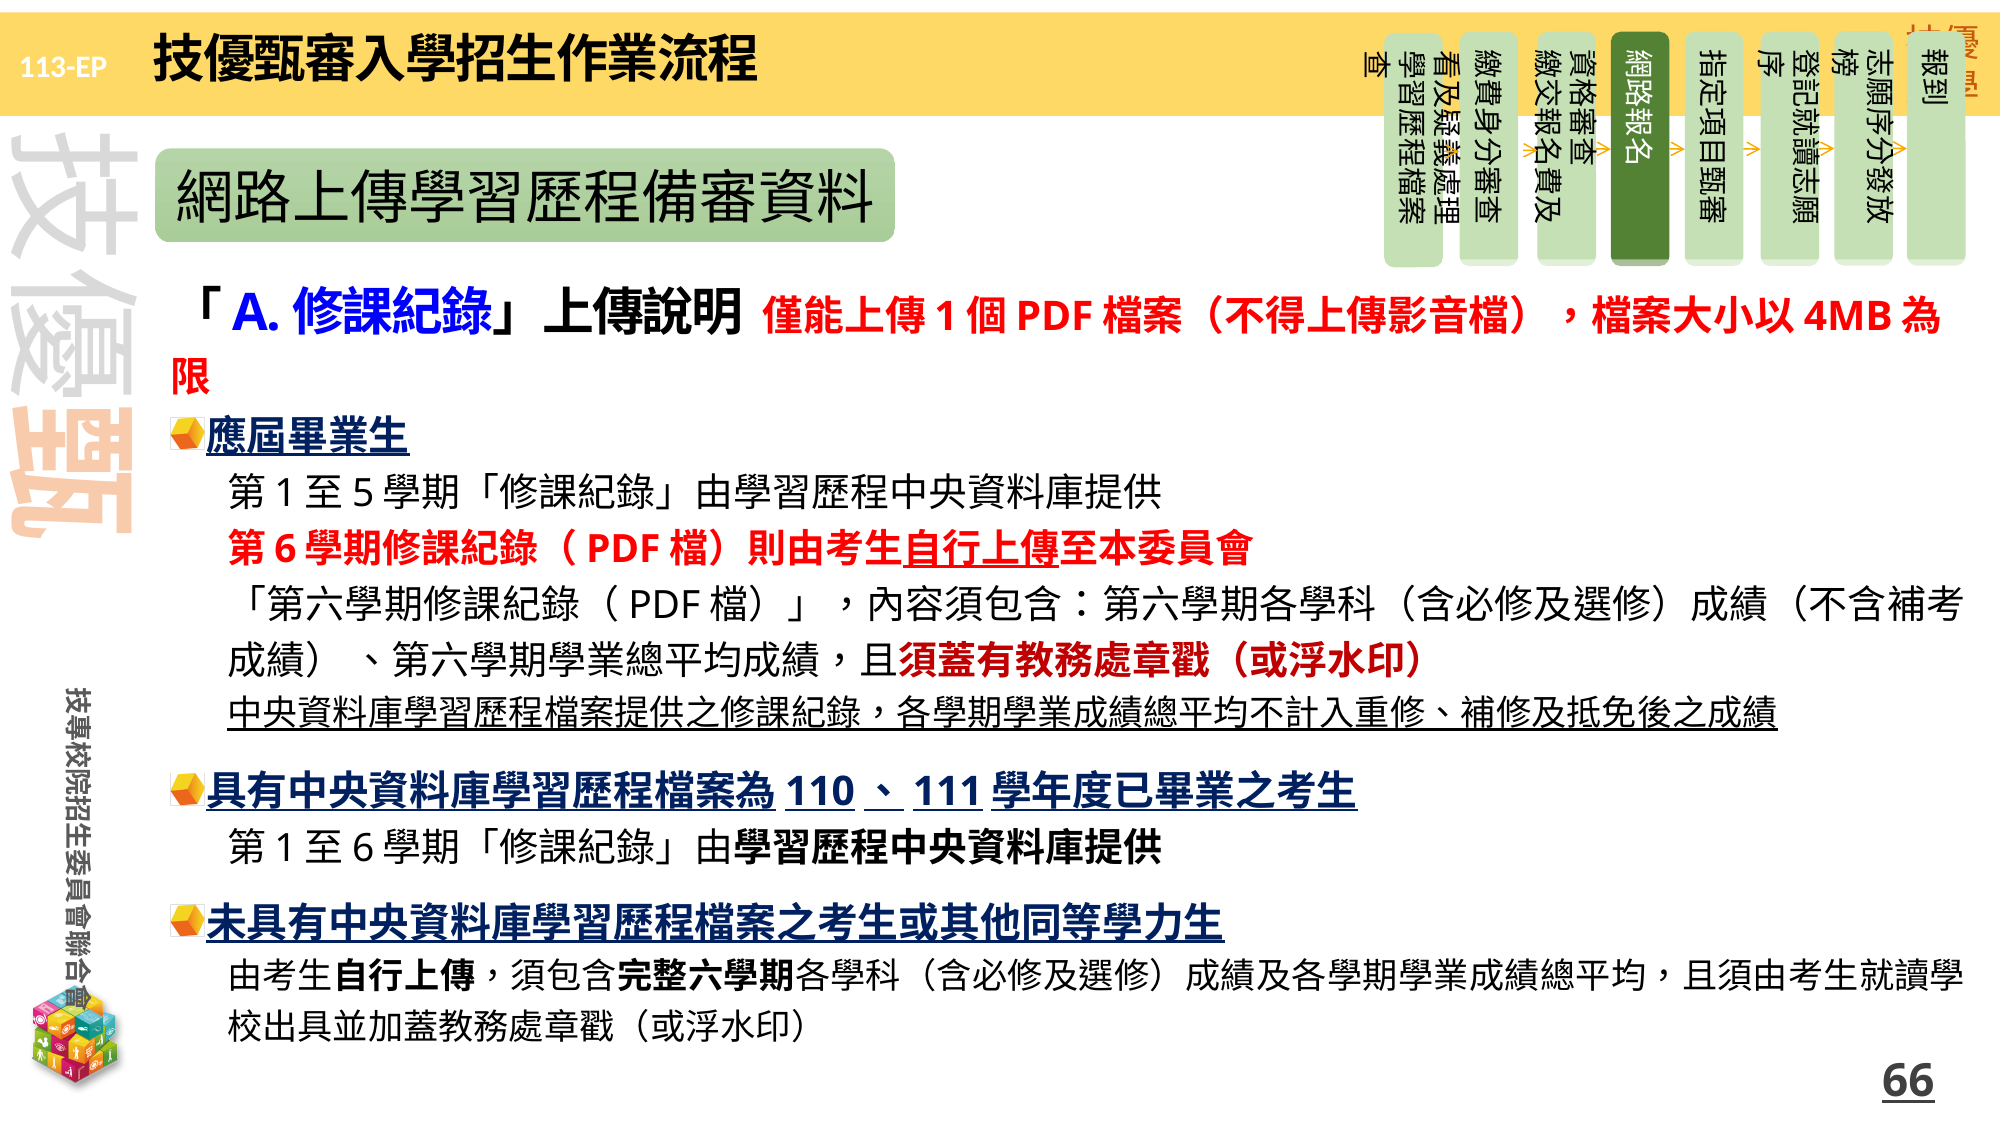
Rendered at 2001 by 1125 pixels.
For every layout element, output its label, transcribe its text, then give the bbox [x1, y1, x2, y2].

picture [170, 772, 205, 806]
text_box 網路上傳學習歷程備審資料 [154, 147, 896, 243]
text_box 看及疑義處理 學習歷程檔案查 [1383, 32, 1444, 268]
text_box 「A.修課紀錄」上傳說明 僅能上傳1個PDF檔案（不得上傳影音檔），檔案大小以4MB為限 應屆畢業生 第1至5學期「修課紀錄」由學習歷程中央資料庫提供 第6學期修課紀錄（PDF檔）則由考生自行上傳至本委員會 「第六學期修課紀錄（PDF檔）」，內容須包含：第六學期各學科（含必修及選修）成績（不含補考成績） 、第六學期學業總平均成績，且須蓋有教務處章戳（或浮水印） 中央資料庫學習歷程檔案提供之修課紀錄，各學期學業成績總平均不計入重修、補修及抵免後之成績 具有中央資料庫學習歷程檔案為110、111學年度已畢業之考生 第1至6學期「修課紀錄」由學習歷程中央資料庫提供 未具有中央資料庫學習歷程檔案之考生或其他同等學力生 由考生自行上傳，須包含完整六學期各學科（含必修及選修）成績及各學期學業成績總平均，且須由考生就讀學校出具並加蓋教務處章戳（或浮水印） [155, 259, 1980, 1058]
picture [170, 417, 205, 450]
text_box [1459, 31, 1966, 267]
picture [21, 985, 129, 1094]
picture [170, 904, 205, 937]
text_box 技優甄審入學招生作業流程 [137, 13, 1488, 109]
